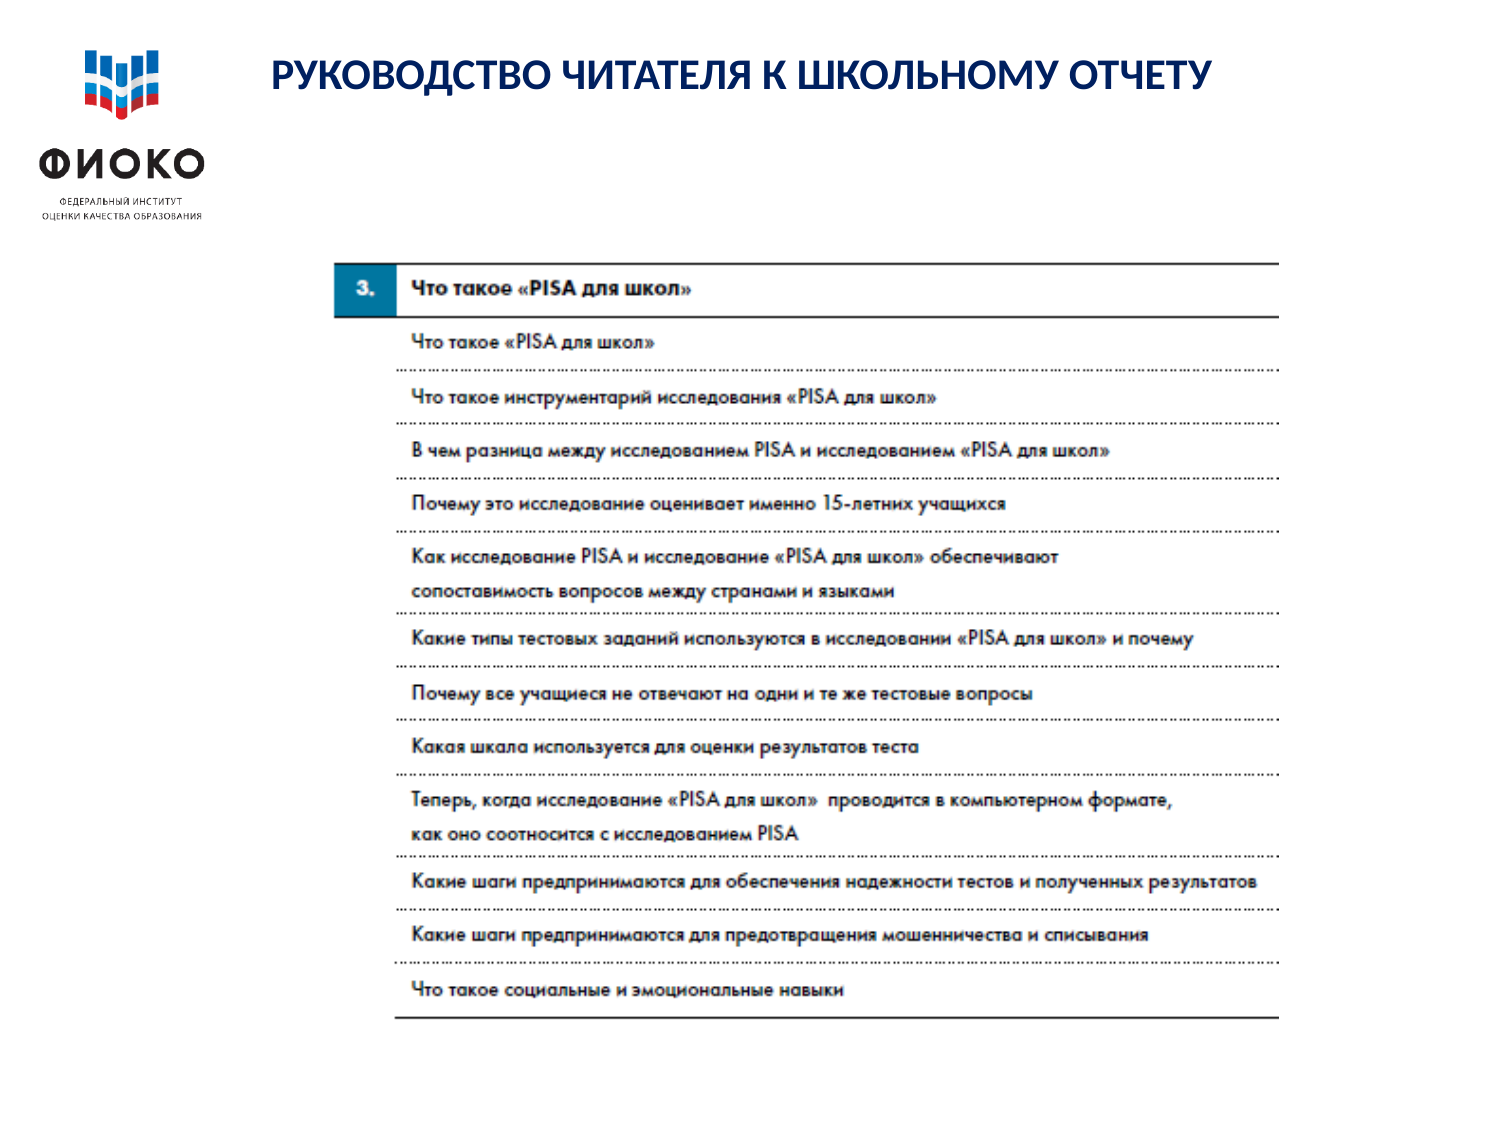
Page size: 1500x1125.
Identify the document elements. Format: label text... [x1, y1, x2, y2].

picture [29, 36, 214, 237]
picture [326, 252, 1280, 1023]
text_box Руководство читателя к школьному отчету [259, 49, 1385, 153]
